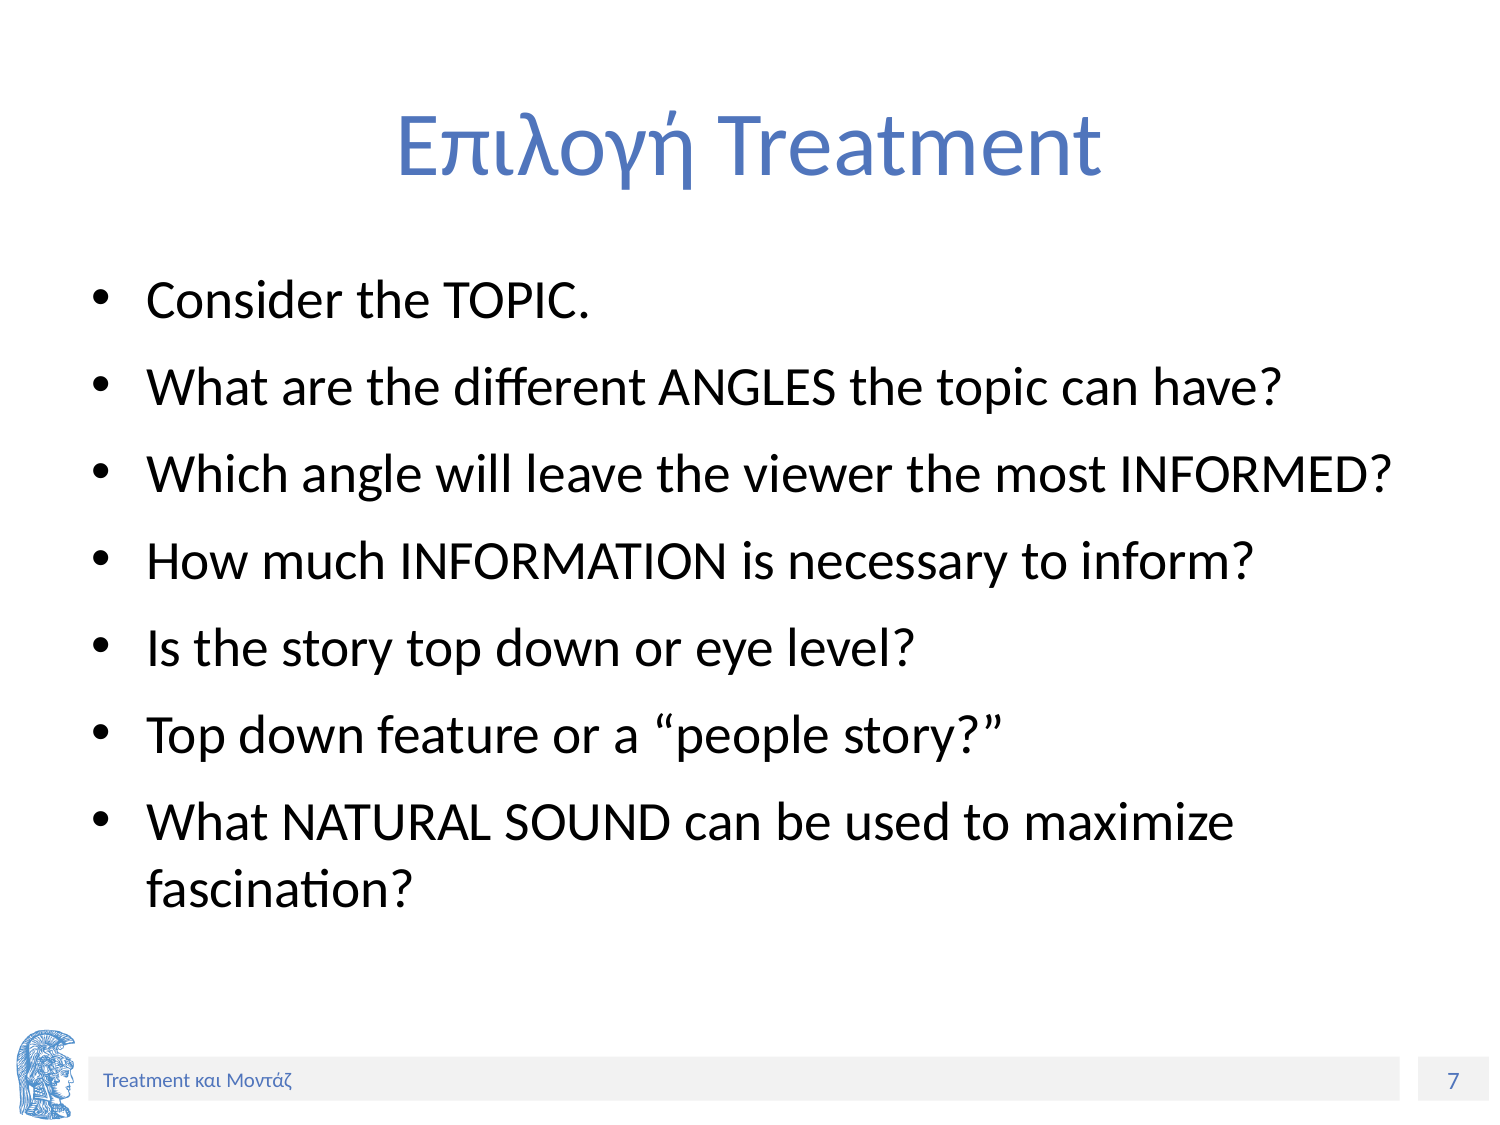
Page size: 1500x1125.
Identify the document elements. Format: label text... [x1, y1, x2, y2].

list Consider the TOPIC. What are the different ANGLES the topic can have? Which angle will leave the viewer the most INFORMED? How much INFORMATION is necessary to inform? Is the story top down or eye level? Top down feature or a “people story?” What NATURAL SOUND can be used to maximize fascination? [76, 255, 1427, 998]
picture [9, 1026, 81, 1120]
title Επιλογή Treatment [75, 45, 1425, 233]
